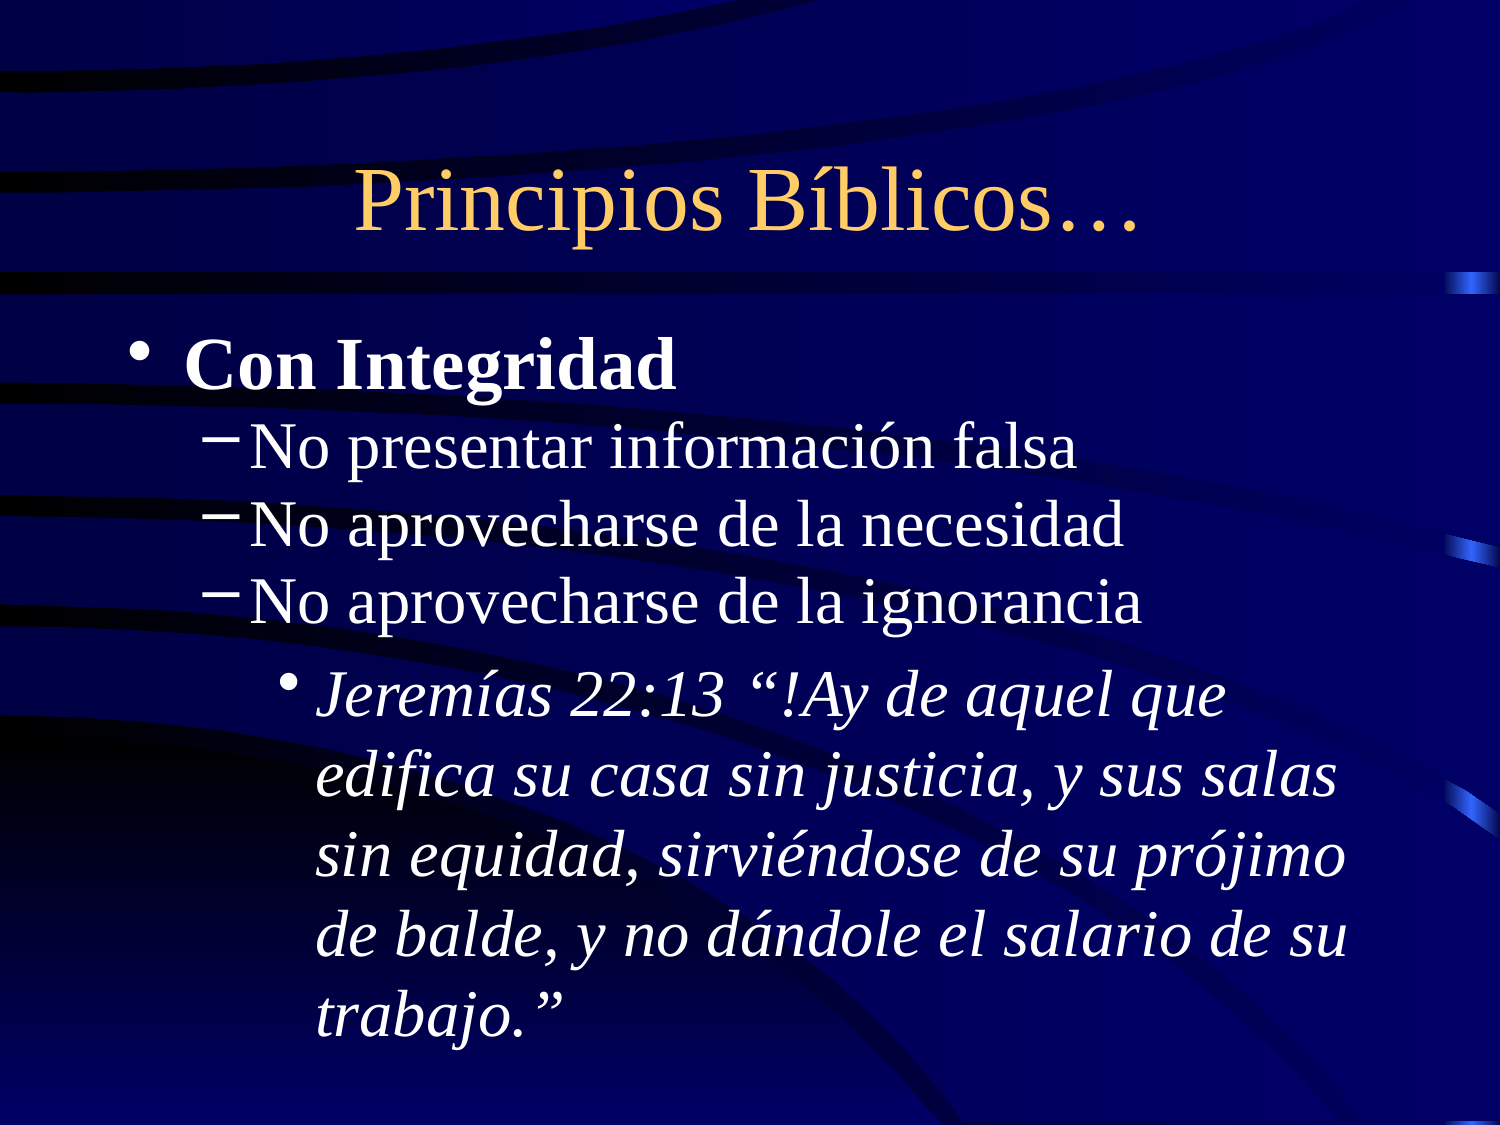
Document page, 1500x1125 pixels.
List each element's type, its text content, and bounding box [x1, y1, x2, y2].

title Principios Bíblicos… [112, 99, 1388, 288]
list Con Integridad No presentar información falsa No aprovecharse de la necesidad No aprovecharse de la ignorancia Jeremías 22:13 “!Ay de aquel que edifica su casa sin justicia, y sus salas sin equidad, sirviéndose de su prójimo de balde, y no dándole el salario de su trabajo.” [112, 324, 1388, 1101]
